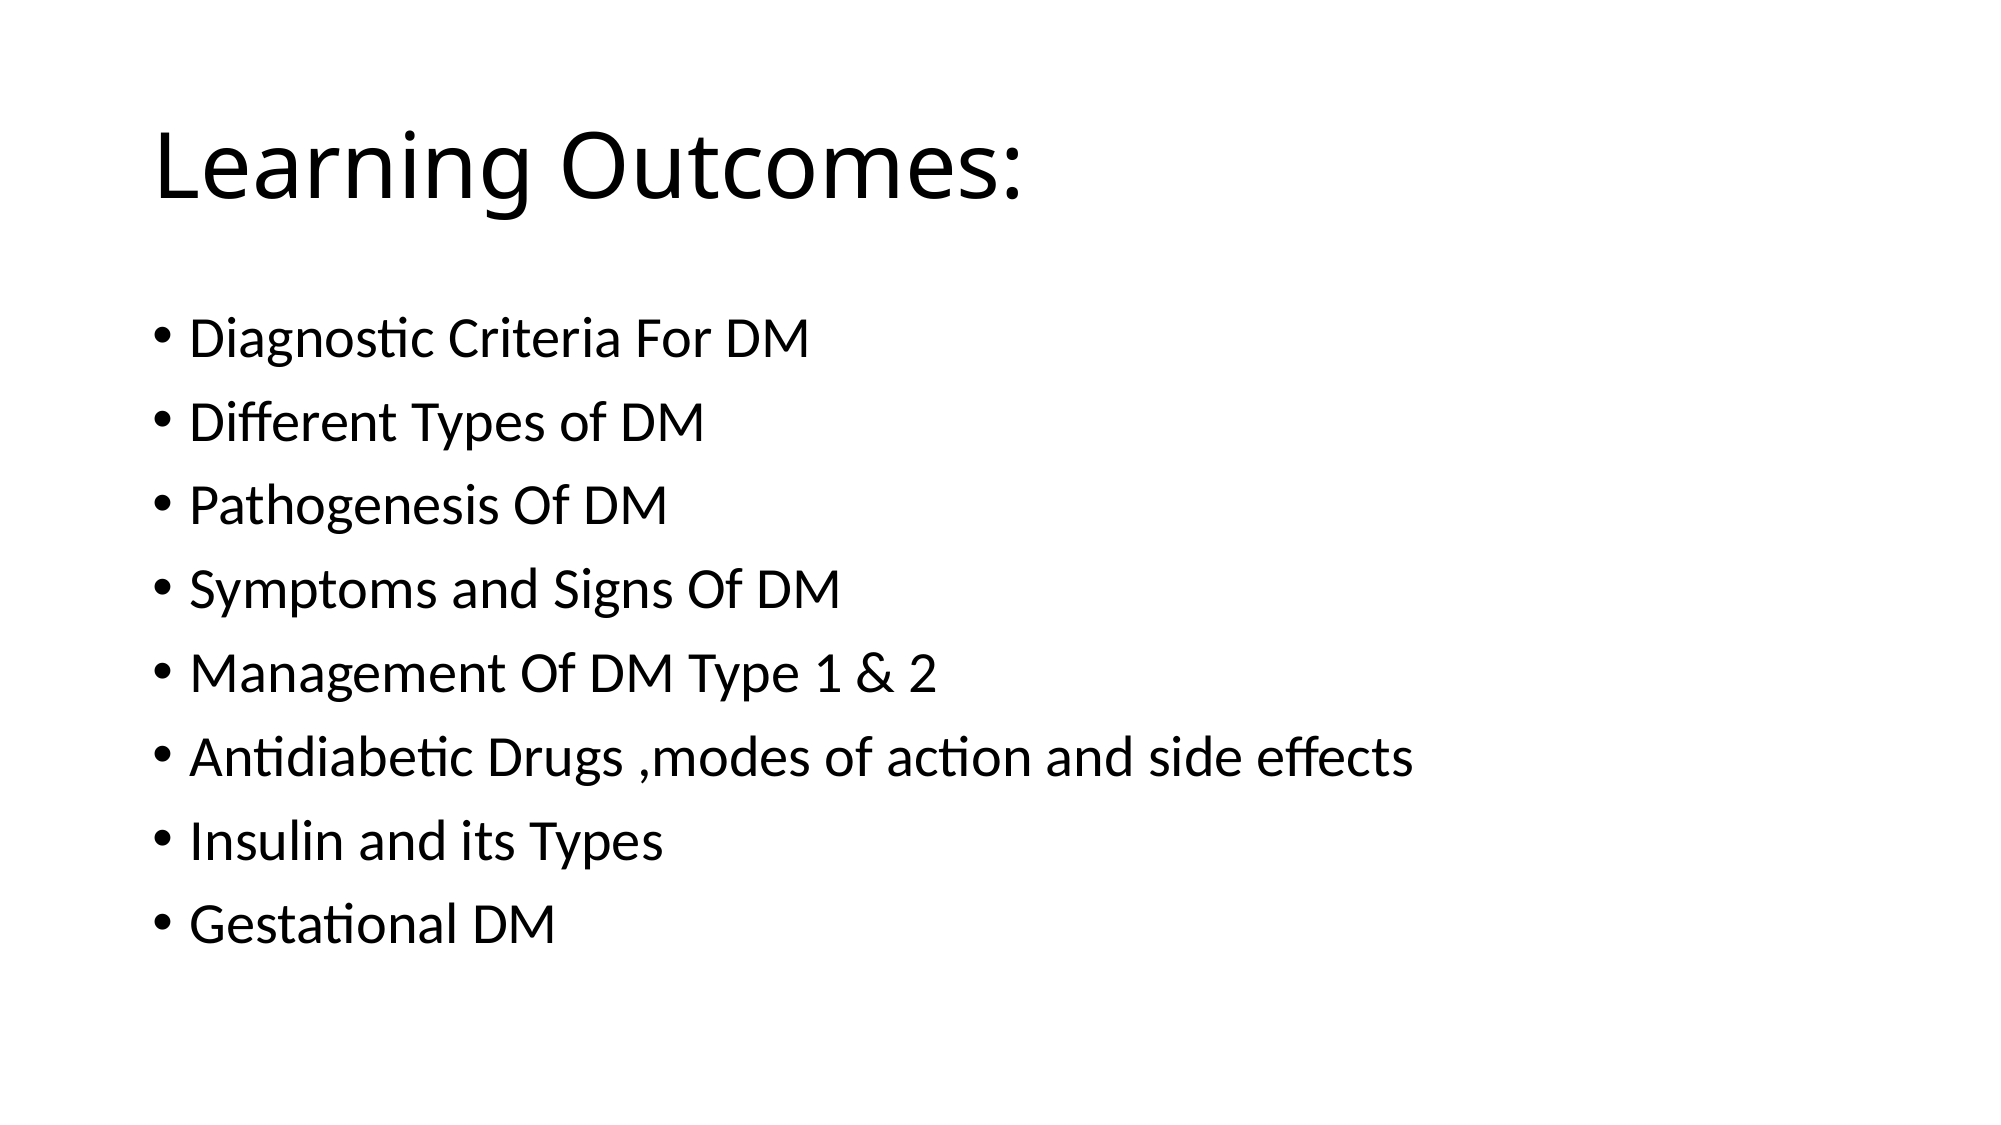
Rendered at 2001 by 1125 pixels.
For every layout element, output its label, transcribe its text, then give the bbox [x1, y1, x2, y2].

title Learning Outcomes: [137, 59, 1863, 278]
list Diagnostic Criteria For DM Different Types of DM Pathogenesis Of DM Symptoms and Signs Of DM Management Of DM Type 1 & 2 Antidiabetic Drugs ,modes of action and side effects Insulin and its Types Gestational DM [137, 299, 1863, 1014]
